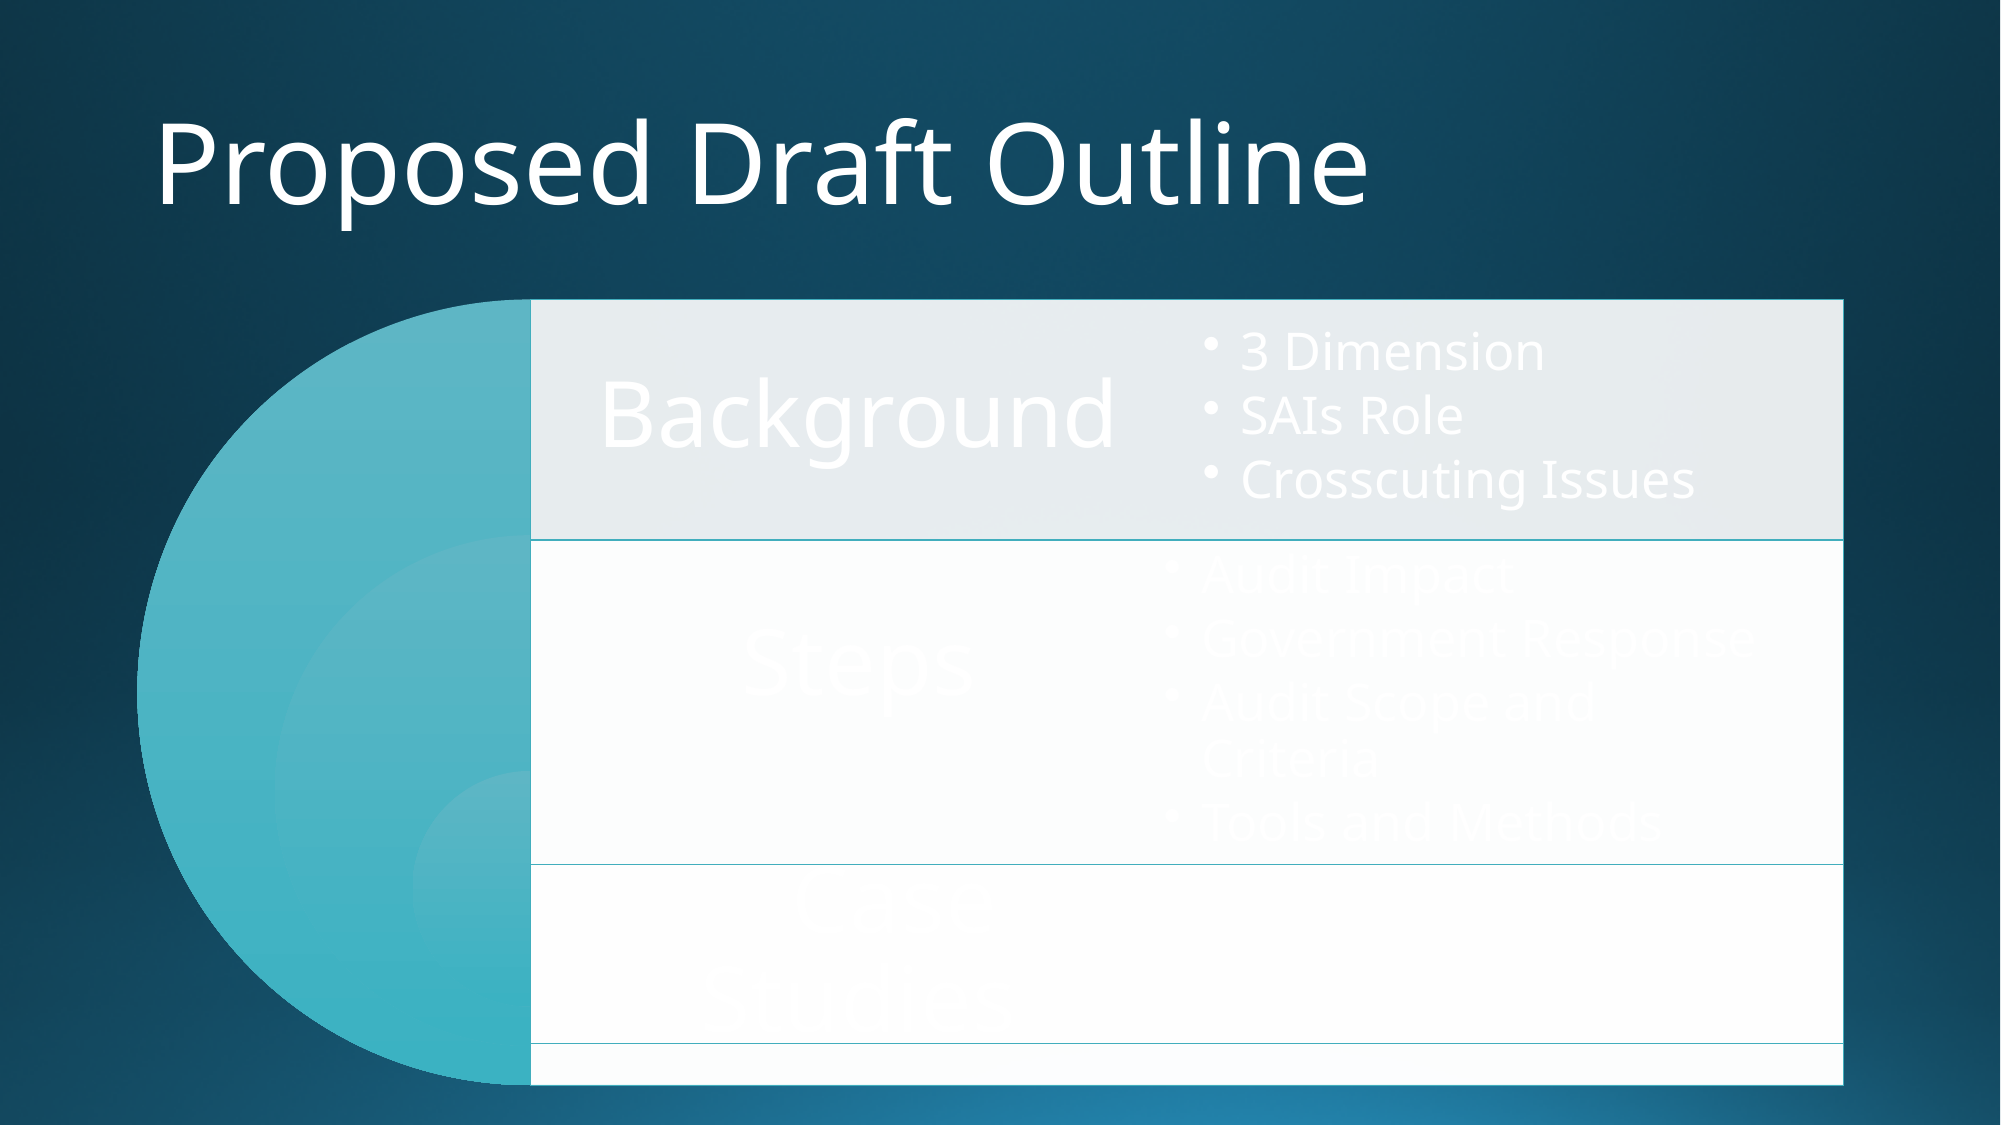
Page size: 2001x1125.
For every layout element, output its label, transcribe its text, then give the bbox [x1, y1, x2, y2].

picture [0, 0, 2001, 1125]
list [137, 299, 1844, 1086]
title Proposed Draft Outline [137, 59, 1863, 278]
